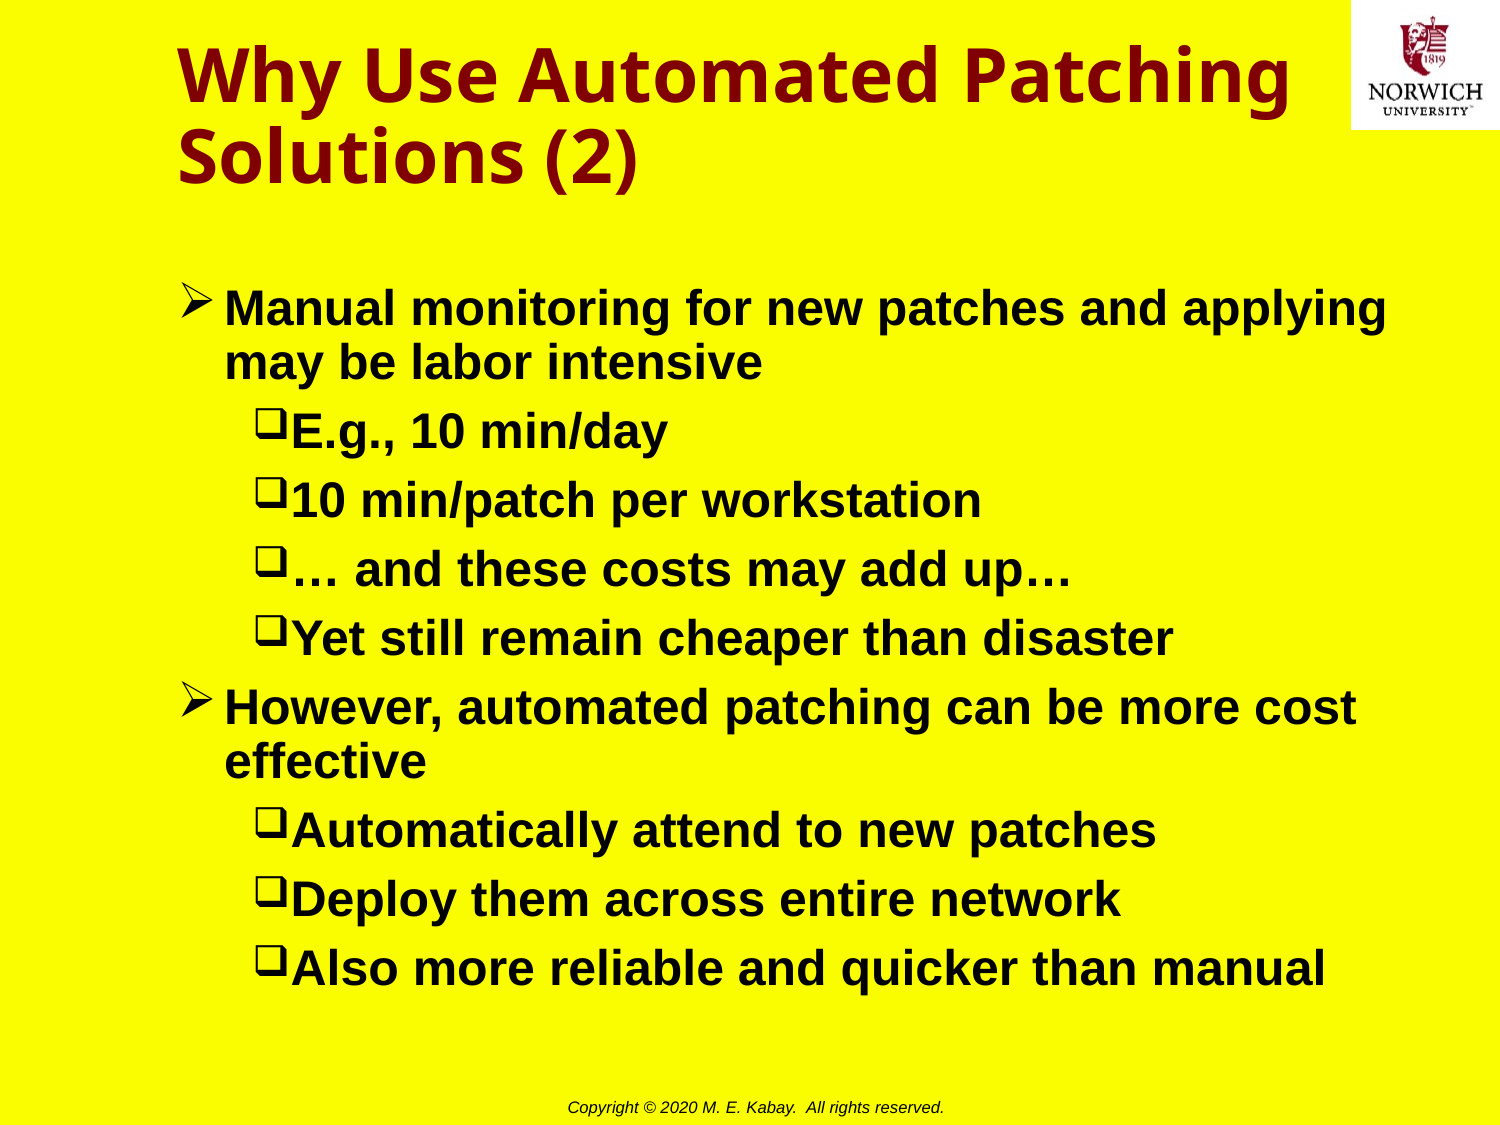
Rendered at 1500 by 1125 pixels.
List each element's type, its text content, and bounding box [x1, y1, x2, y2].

title Why Use Automated Patching Solutions (2) [161, 24, 1339, 213]
list Manual monitoring for new patches and applying may be labor intensive E.g., 10 min/day 10 min/patch per workstation … and these costs may add up… Yet still remain cheaper than disaster However, automated patching can be more cost effective Automatically attend to new patches Deploy them across entire network Also more reliable and quicker than manual [161, 274, 1438, 1039]
picture [1351, 0, 1500, 130]
